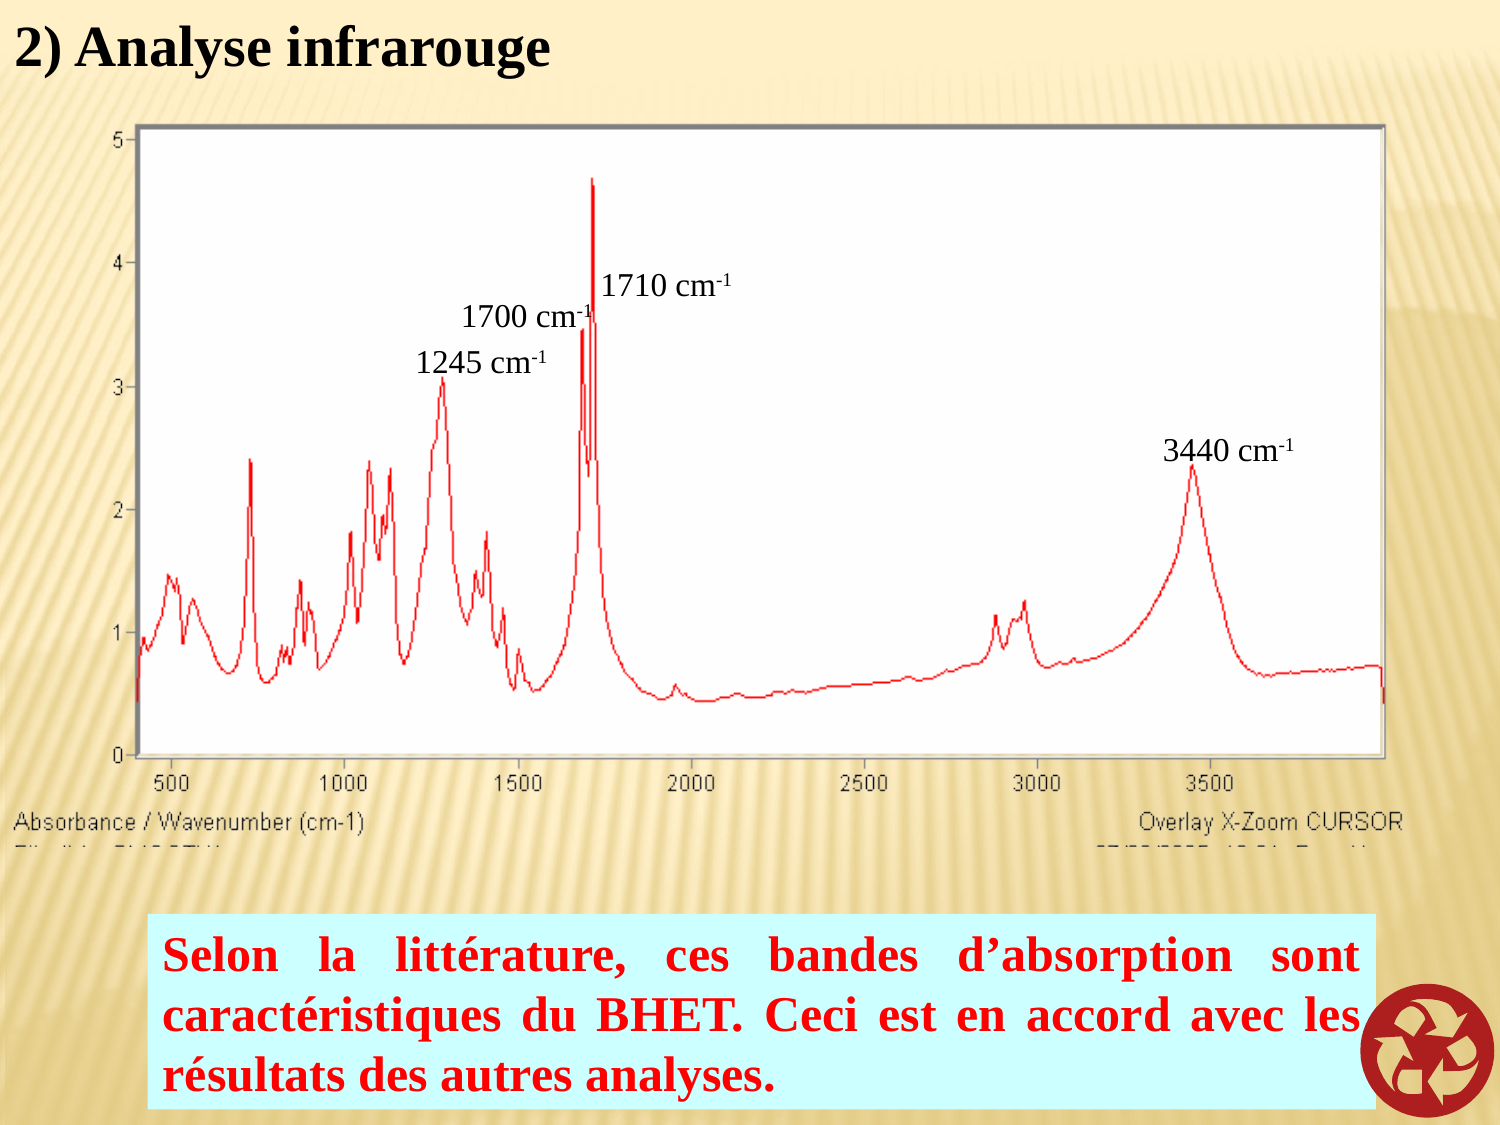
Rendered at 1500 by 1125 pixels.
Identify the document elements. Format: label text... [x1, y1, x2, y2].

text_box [0, 101, 1422, 847]
text_box Selon la littérature, ces bandes d’absorption sont caractéristiques du BHET. Ceci est en accord avec les résultats des autres analyses. [147, 913, 1376, 1110]
text_box 2) Analyse infrarouge [0, 0, 579, 86]
text_box [1360, 983, 1495, 1118]
